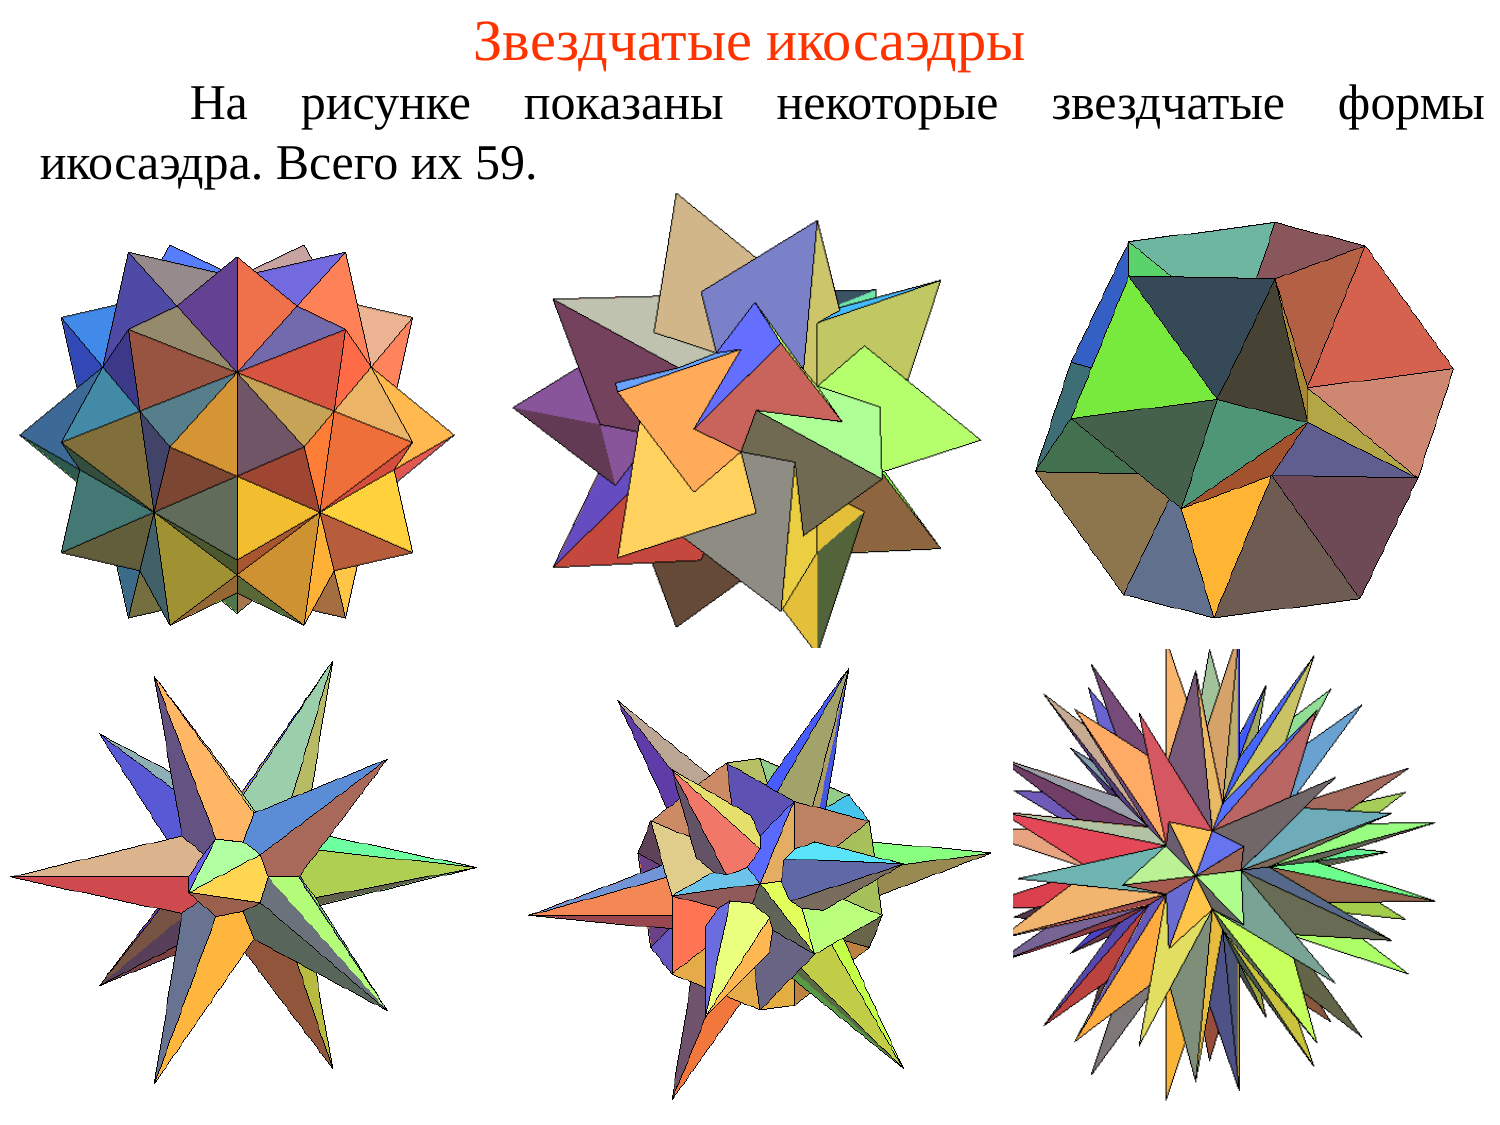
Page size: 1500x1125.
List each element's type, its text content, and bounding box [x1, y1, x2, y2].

title Звездчатые икосаэдры [112, 0, 1388, 62]
text_box На рисунке показаны некоторые звездчатые формы икосаэдра. Всего их 59. [24, 62, 1500, 198]
picture [0, 183, 1476, 1125]
